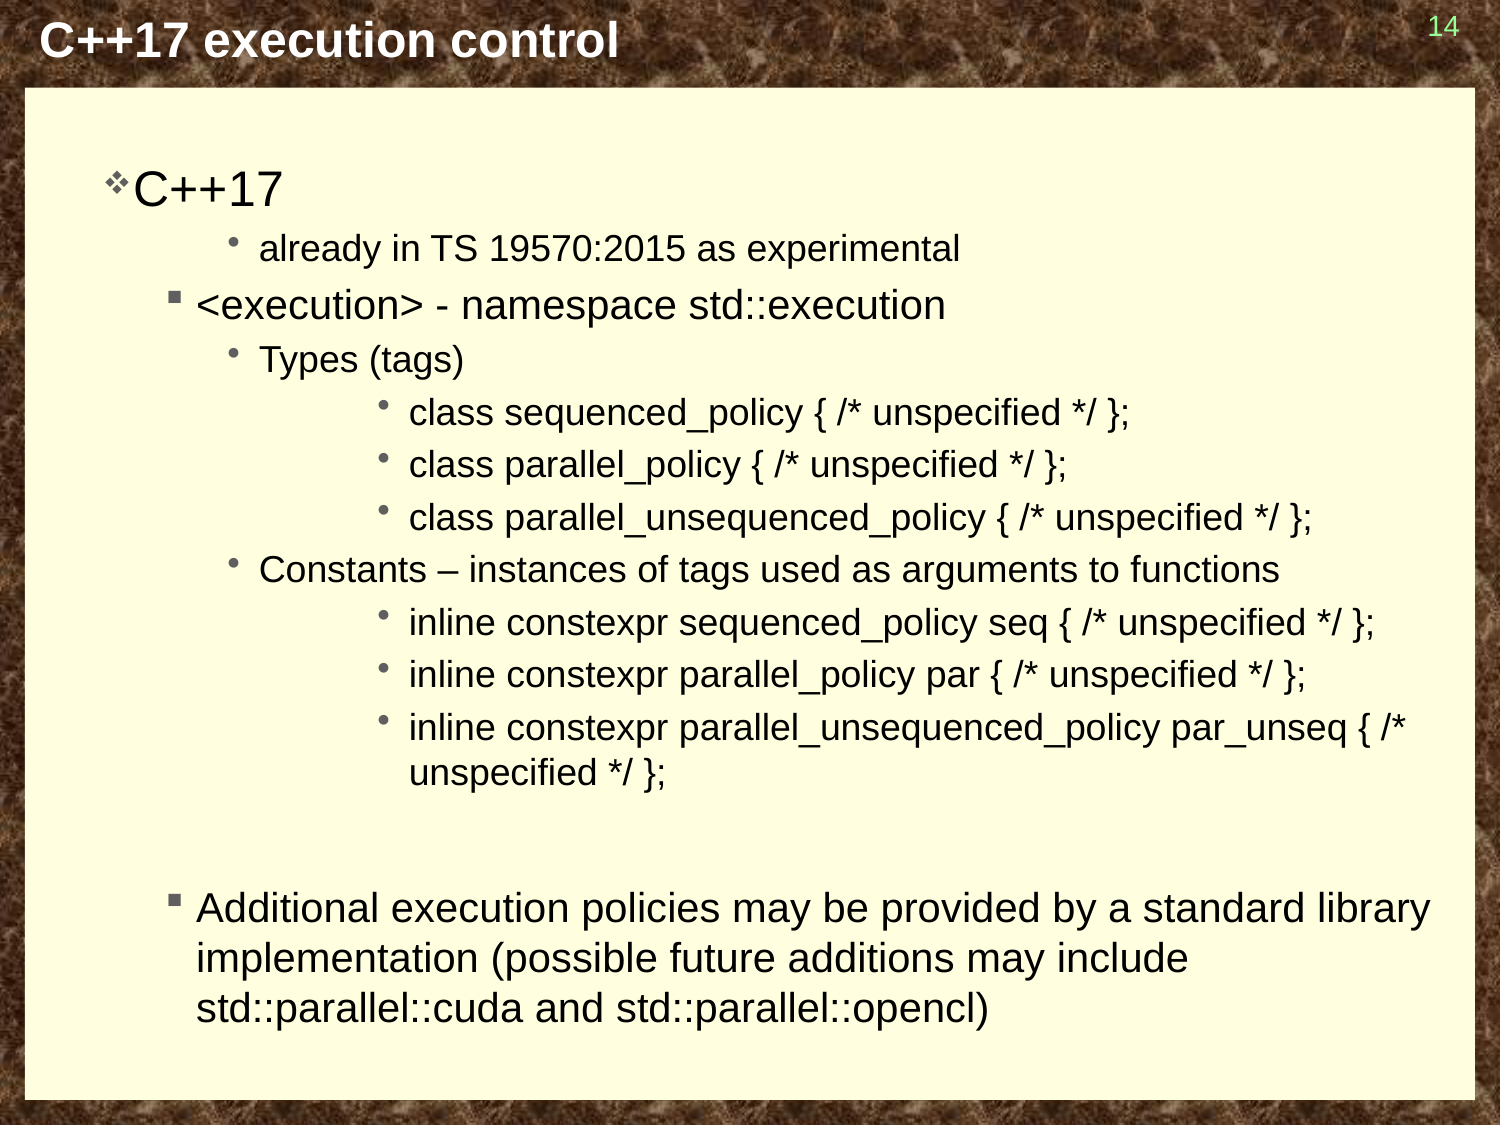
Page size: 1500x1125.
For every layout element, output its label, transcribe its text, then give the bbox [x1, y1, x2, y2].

title C++17 execution control [24, 0, 1225, 75]
slide_number 14 [1262, 0, 1476, 63]
picture [0, 0, 1500, 1125]
list C++17 already in TS 19570:2015 as experimental <execution> - namespace std::execution Types (tags) class sequenced_policy { /* unspecified */ }; class parallel_policy { /* unspecified */ }; class parallel_unsequenced_policy { /* unspecified */ }; Constants – instances of tags used as arguments to functions inline constexpr sequenced_policy seq { /* unspecified */ }; inline constexpr parallel_policy par { /* unspecified */ }; inline constexpr parallel_unsequenced_policy par_unseq { /* unspecified */ }; Additional execution policies may be provided by a standard library implementation (possible future additions may include std::parallel::cuda and std::parallel::opencl) [24, 87, 1475, 1100]
